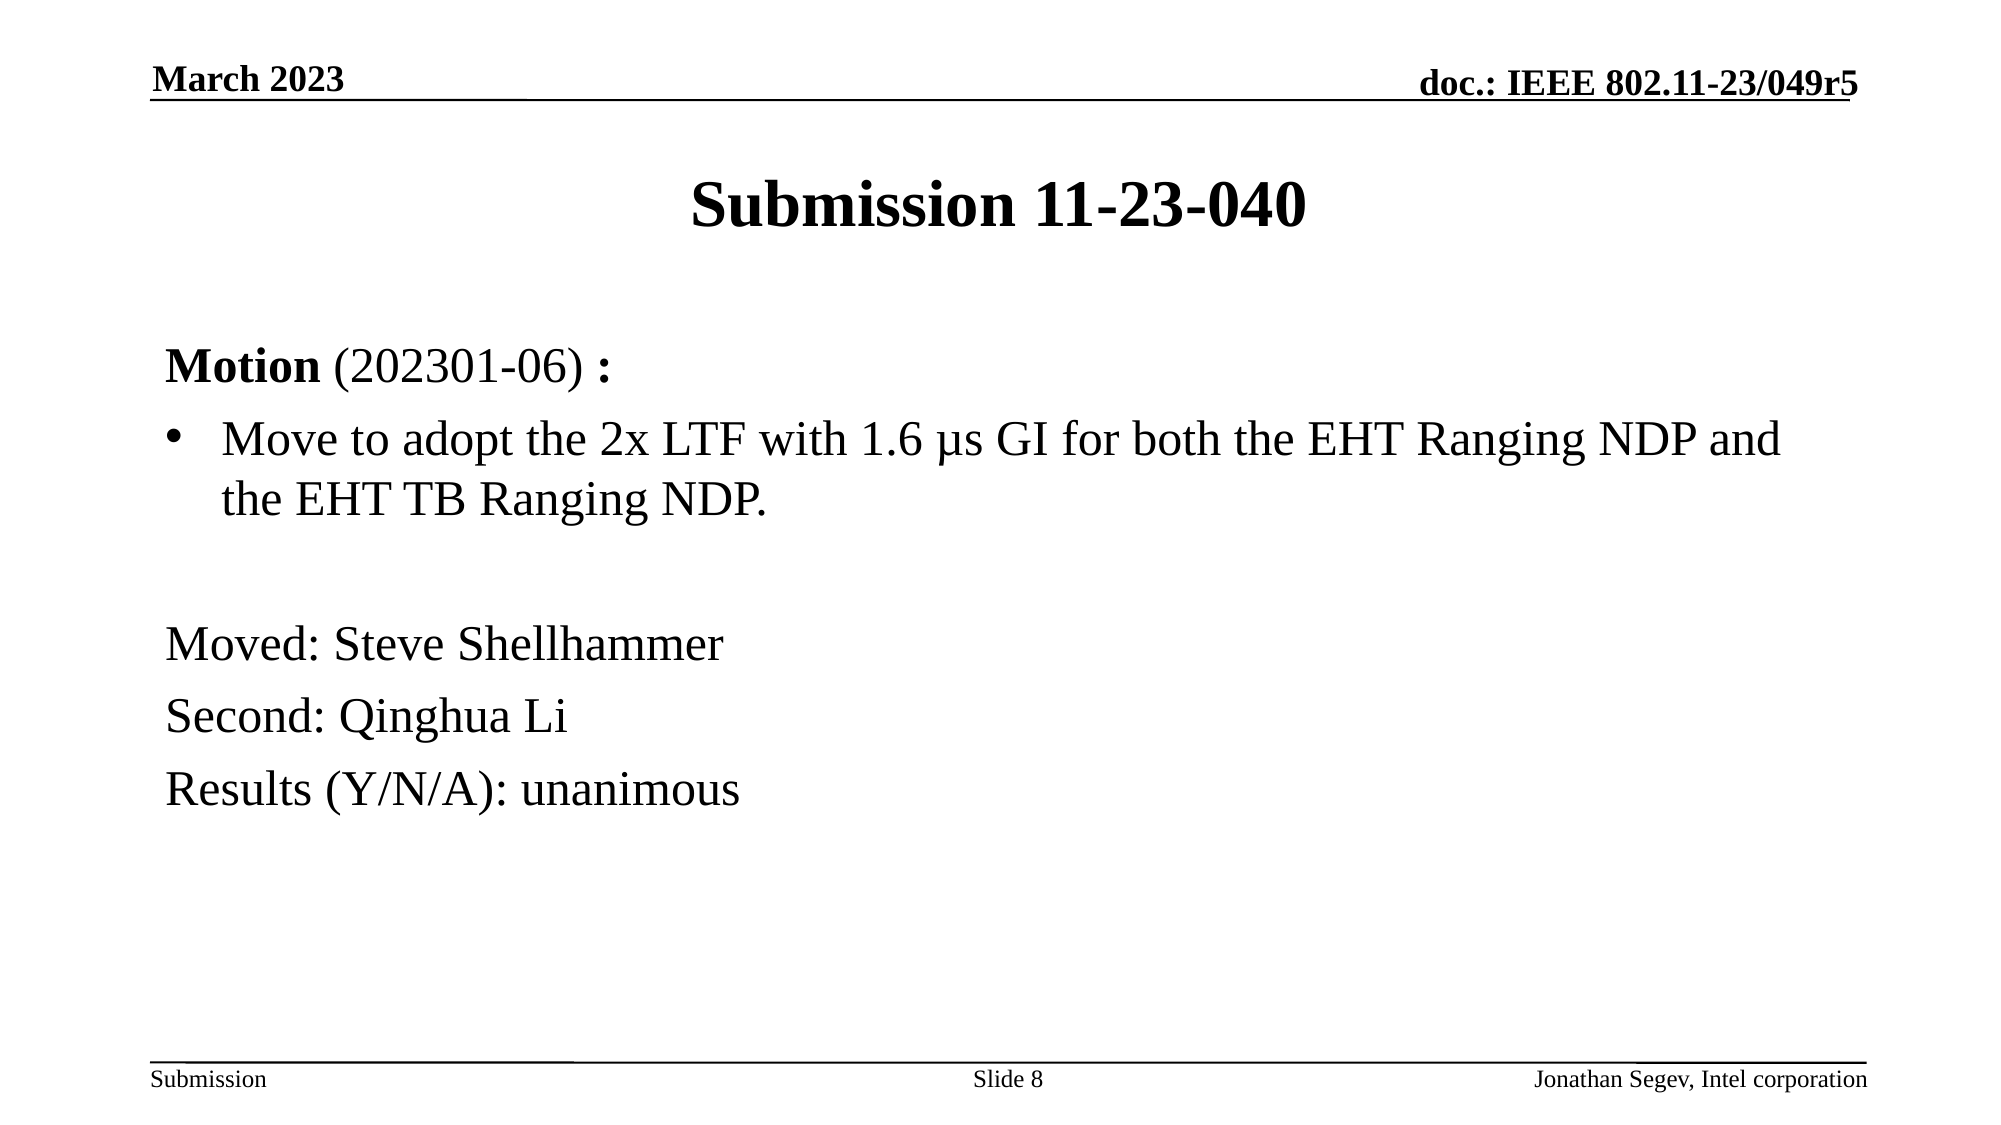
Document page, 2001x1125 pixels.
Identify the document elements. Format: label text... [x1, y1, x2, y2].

title Submission 11-23-040 [149, 112, 1850, 288]
list Motion (202301-06) : Move to adopt the 2x LTF with 1.6 µs GI for both the EHT Ranging NDP and the EHT TB Ranging NDP. Moved: Steve Shellhammer Second: Qinghua Li Results (Y/N/A): unanimous [149, 324, 1850, 1000]
footer Jonathan Segev, Intel corporation [1171, 1061, 1869, 1093]
slide_number Slide 8 [950, 1061, 1067, 1123]
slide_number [152, 54, 563, 100]
